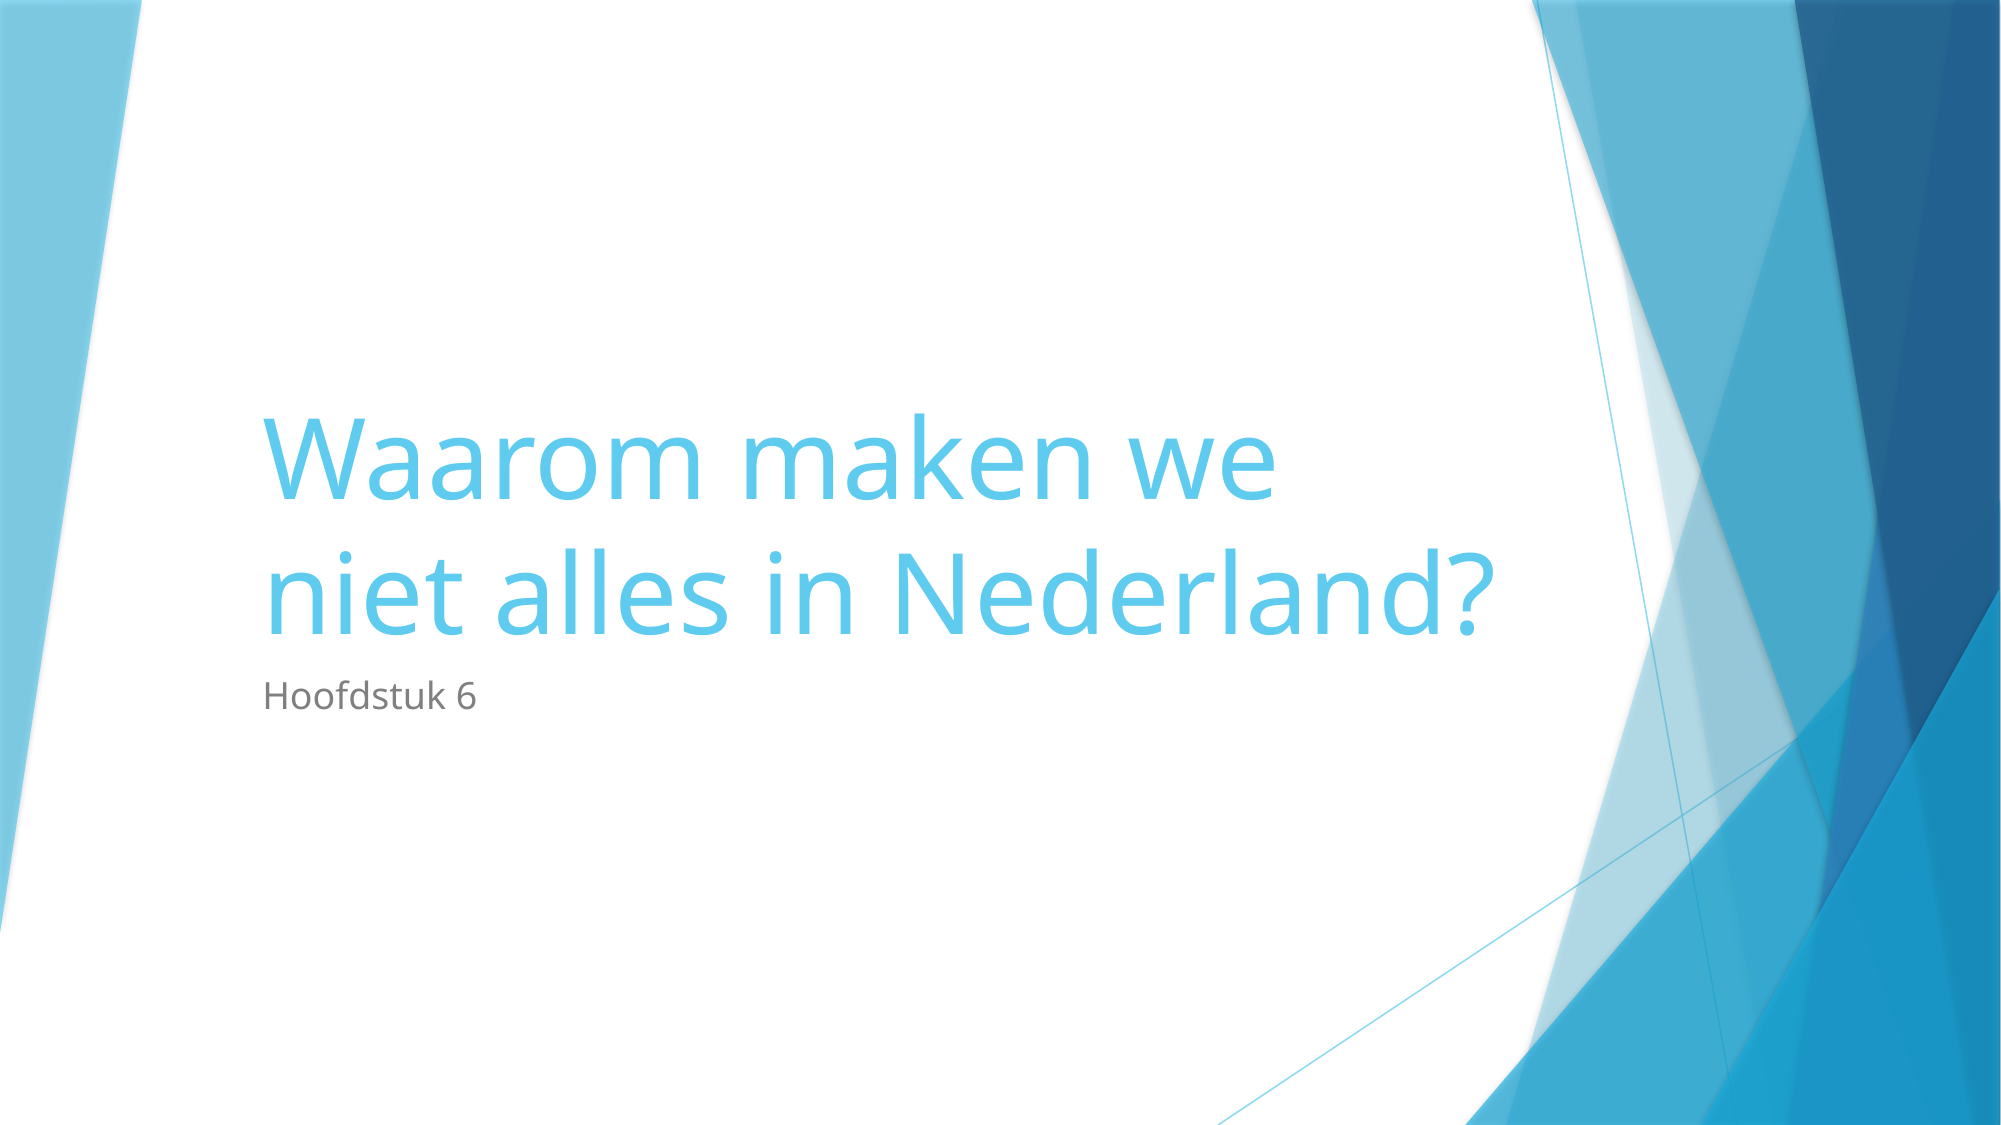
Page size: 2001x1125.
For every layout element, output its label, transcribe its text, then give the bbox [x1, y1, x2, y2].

title Waarom maken we niet alles in Nederland? [247, 394, 1522, 664]
subtitle Hoofdstuk 6 [247, 664, 1522, 845]
